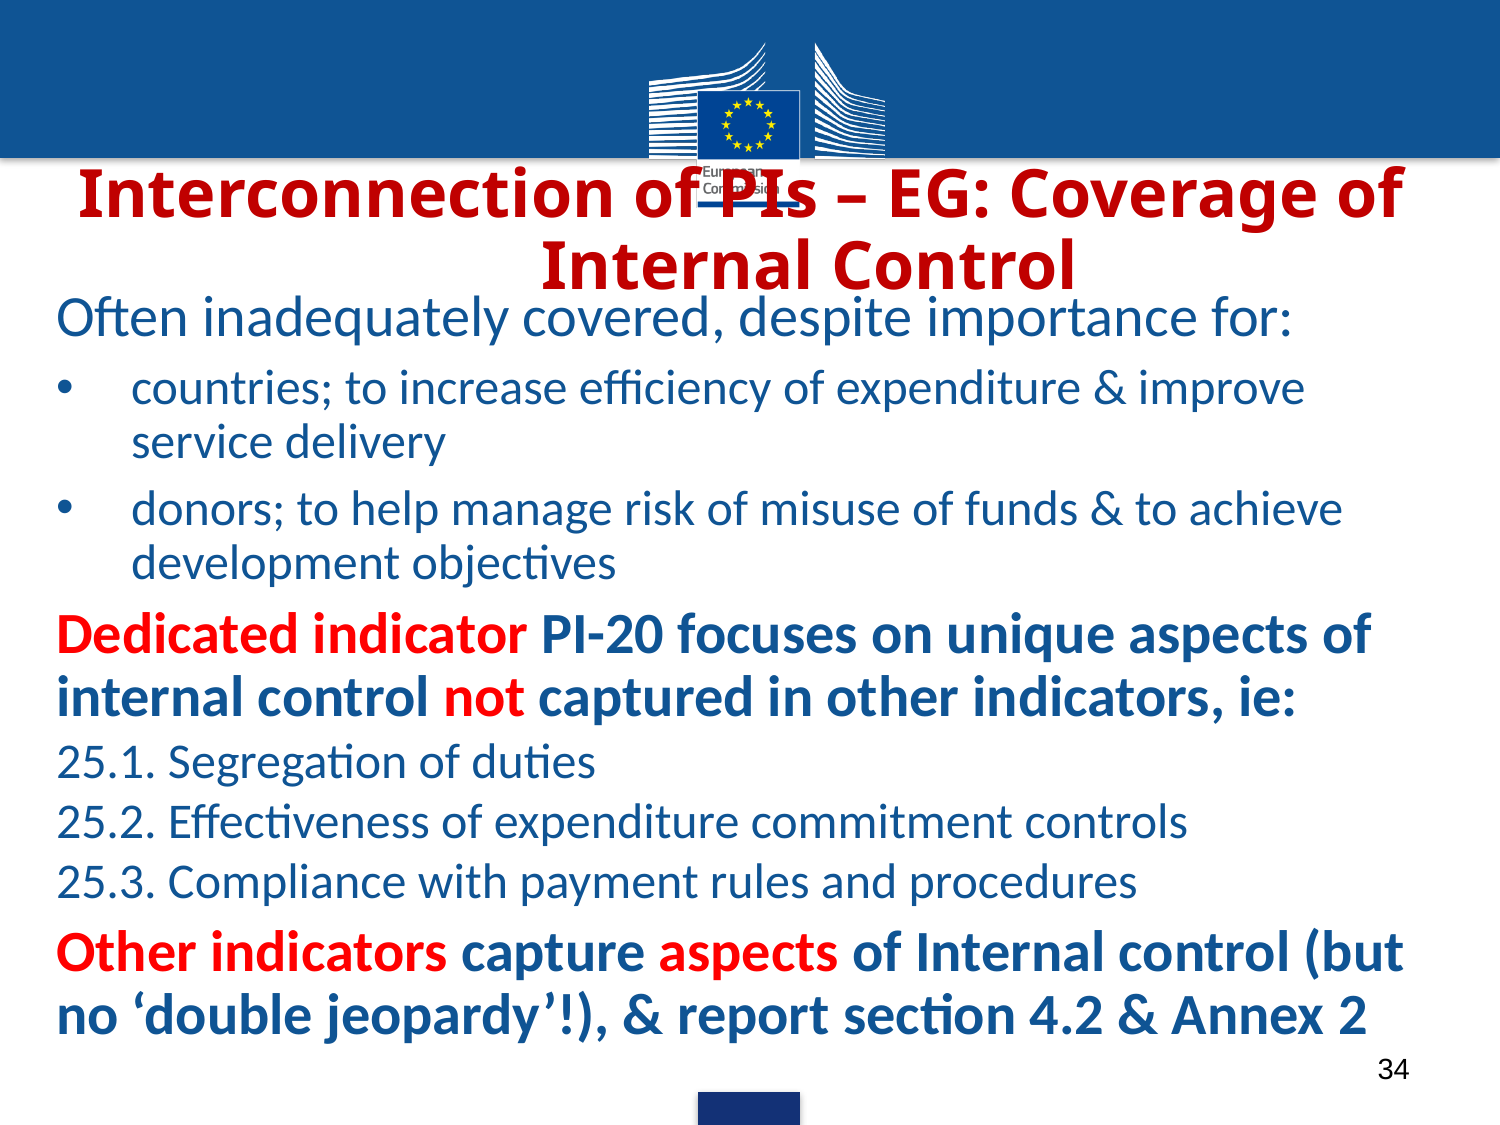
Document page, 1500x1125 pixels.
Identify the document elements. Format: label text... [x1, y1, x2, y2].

slide_number 34 [1074, 1042, 1426, 1103]
text_box Interconnection of PIs – EG: Coverage of Internal Control [0, 148, 1483, 315]
picture [649, 42, 885, 148]
text_box Often inadequately covered, despite importance for: countries; to increase efficiency of expenditure & improve service delivery donors; to help manage risk of misuse of funds & to achieve development objectives Dedicated indicator PI-20 focuses on unique aspects of internal control not captured in other indicators, ie: 25.1. Segregation of duties 25.2. Effectiveness of expenditure commitment controls 25.3. Compliance with payment rules and procedures Other indicators capture aspects of Internal control (but no ‘double jeopardy’!), & report section 4.2 & Annex 2 [41, 278, 1436, 1071]
